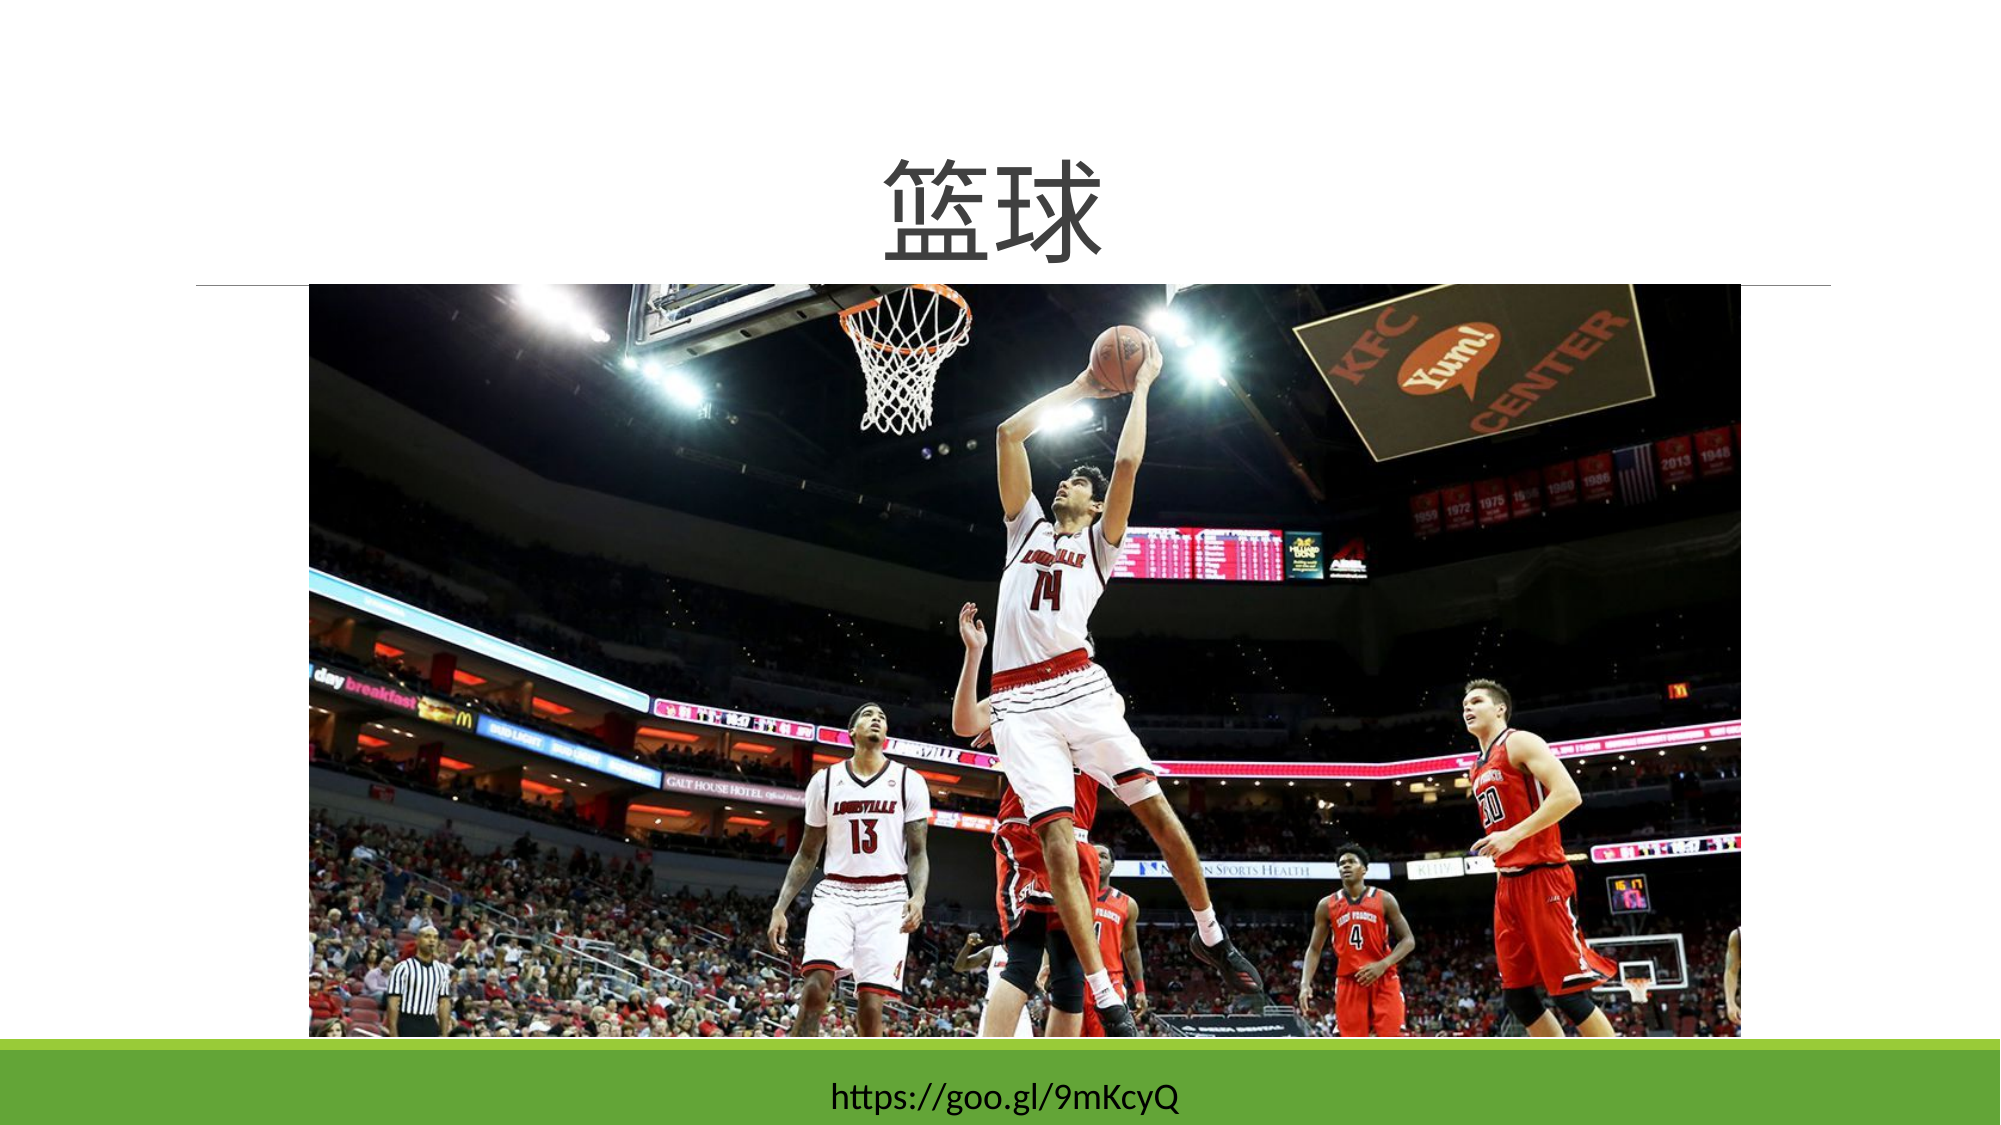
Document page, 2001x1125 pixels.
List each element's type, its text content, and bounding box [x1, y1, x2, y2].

text_box https://goo.gl/9mKcyQ [815, 1064, 1195, 1125]
picture [308, 284, 1742, 1038]
title 篮球 [180, 47, 1830, 285]
